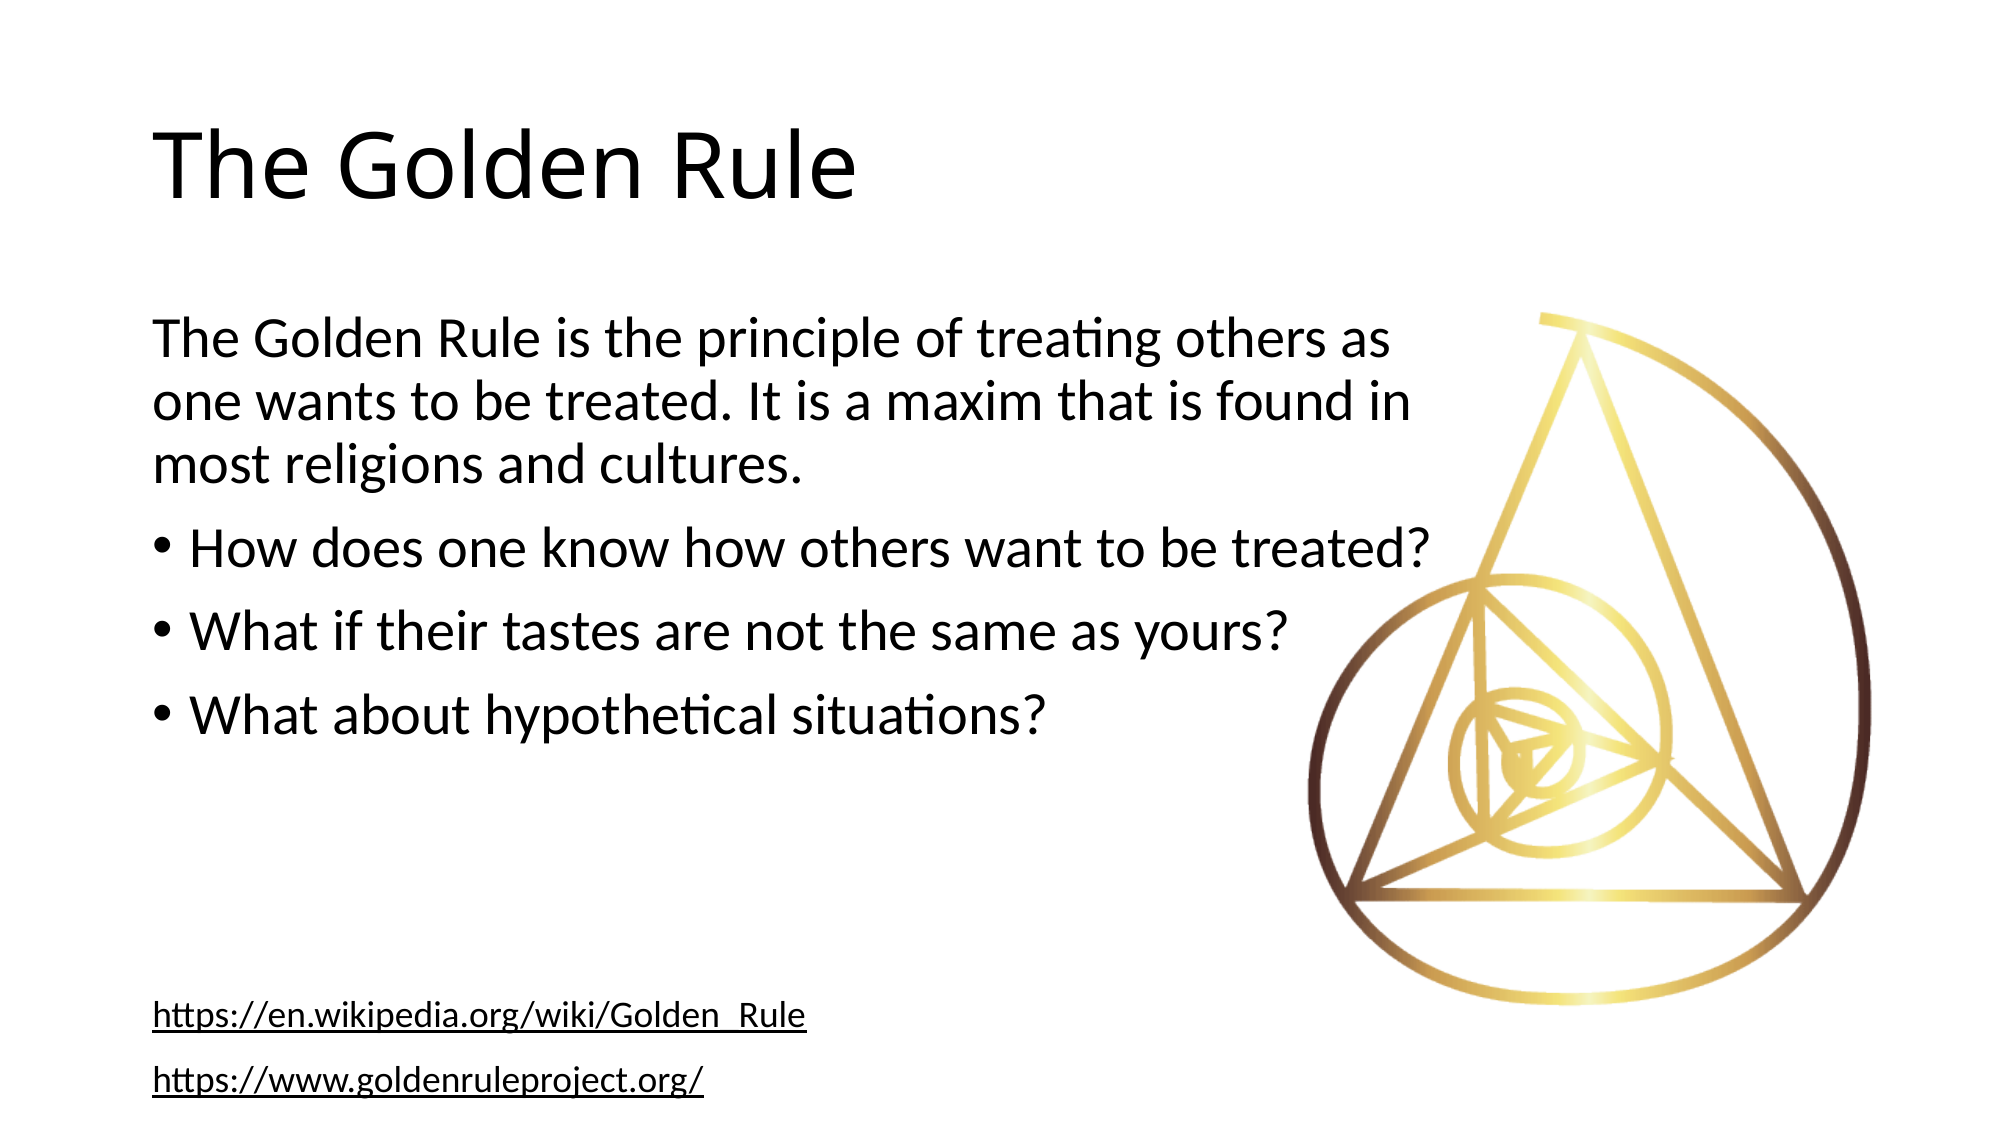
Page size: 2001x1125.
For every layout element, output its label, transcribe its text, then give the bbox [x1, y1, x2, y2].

picture [1279, 281, 1905, 1032]
list The Golden Rule is the principle of treating others as one wants to be treated. It is a maxim that is found in most religions and cultures. How does one know how others want to be treated? What if their tastes are not the same as yours? What about hypothetical situations? [137, 299, 1279, 1014]
text_box https://www.goldenruleproject.org/ [137, 1047, 1138, 1108]
text_box https://en.wikipedia.org/wiki/Golden_Rule [137, 982, 1138, 1043]
title The Golden Rule [137, 59, 1863, 278]
